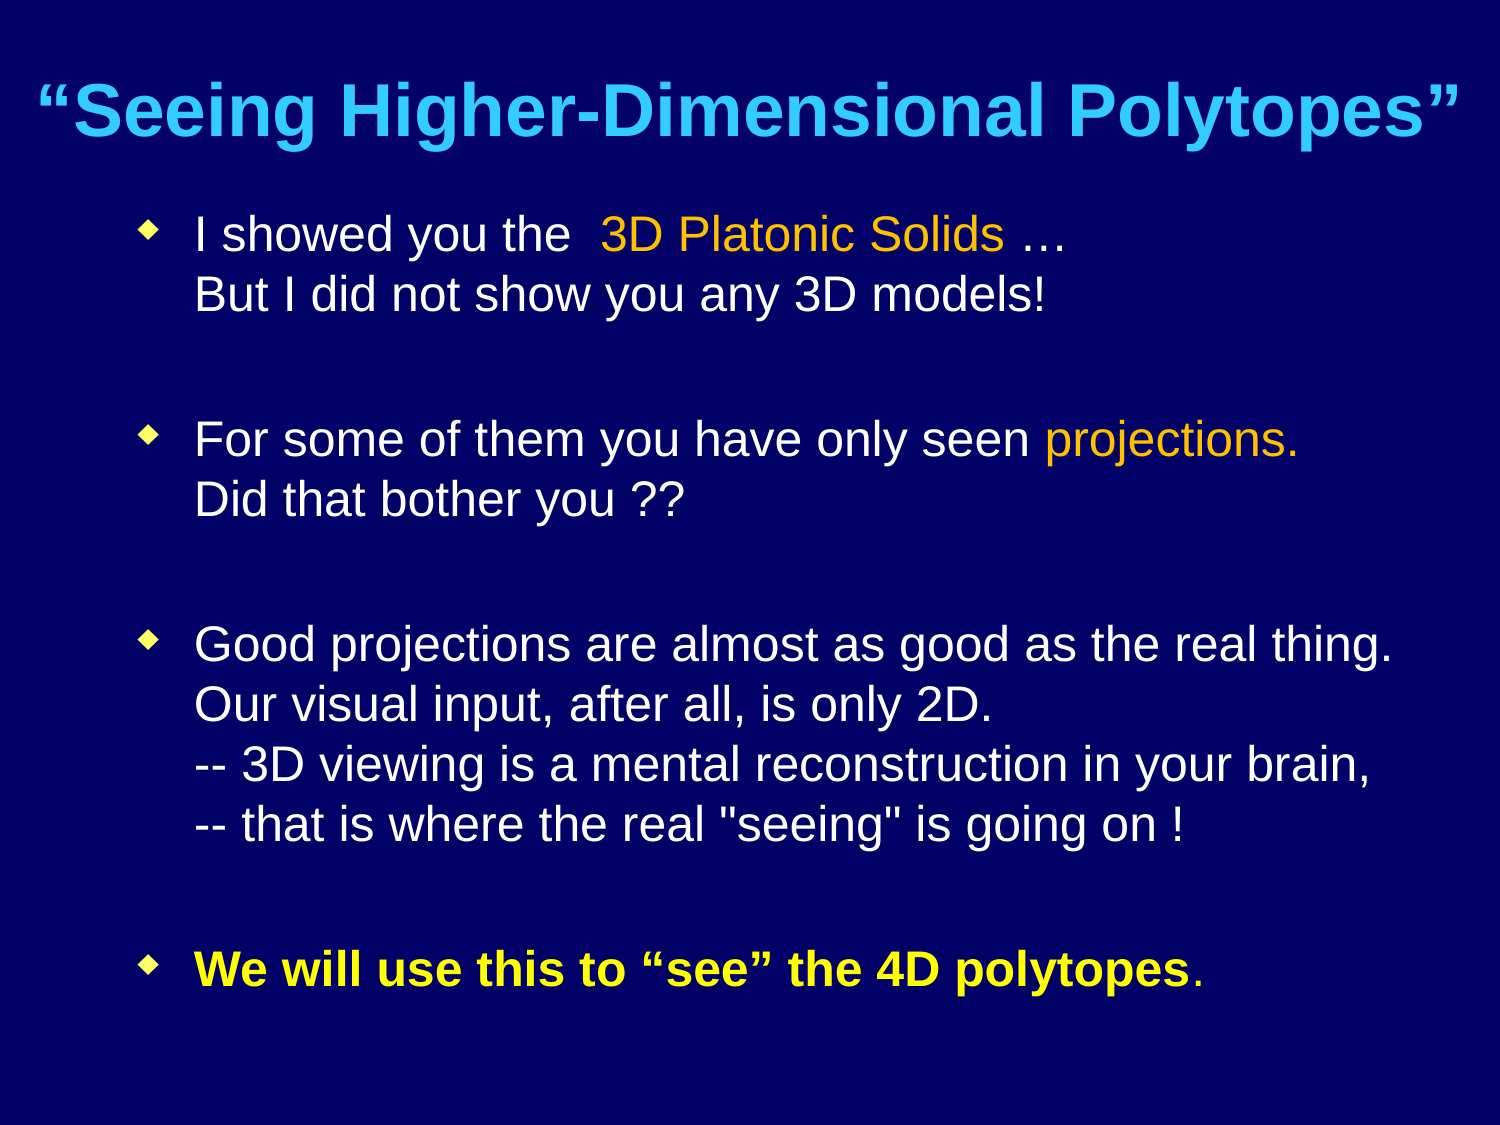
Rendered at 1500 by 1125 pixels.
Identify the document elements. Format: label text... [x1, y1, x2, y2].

list I showed you the 3D Platonic Solids … But I did not show you any 3D models! For some of them you have only seen projections. Did that bother you ?? Good projections are almost as good as the real thing. Our visual input, after all, is only 2D. -- 3D viewing is a mental reconstruction in your brain, -- that is where the real "seeing" is going on ! We will use this to “see” the 4D polytopes. [122, 193, 1475, 1100]
title “Seeing Higher-Dimensional Polytopes” [0, 50, 1500, 163]
